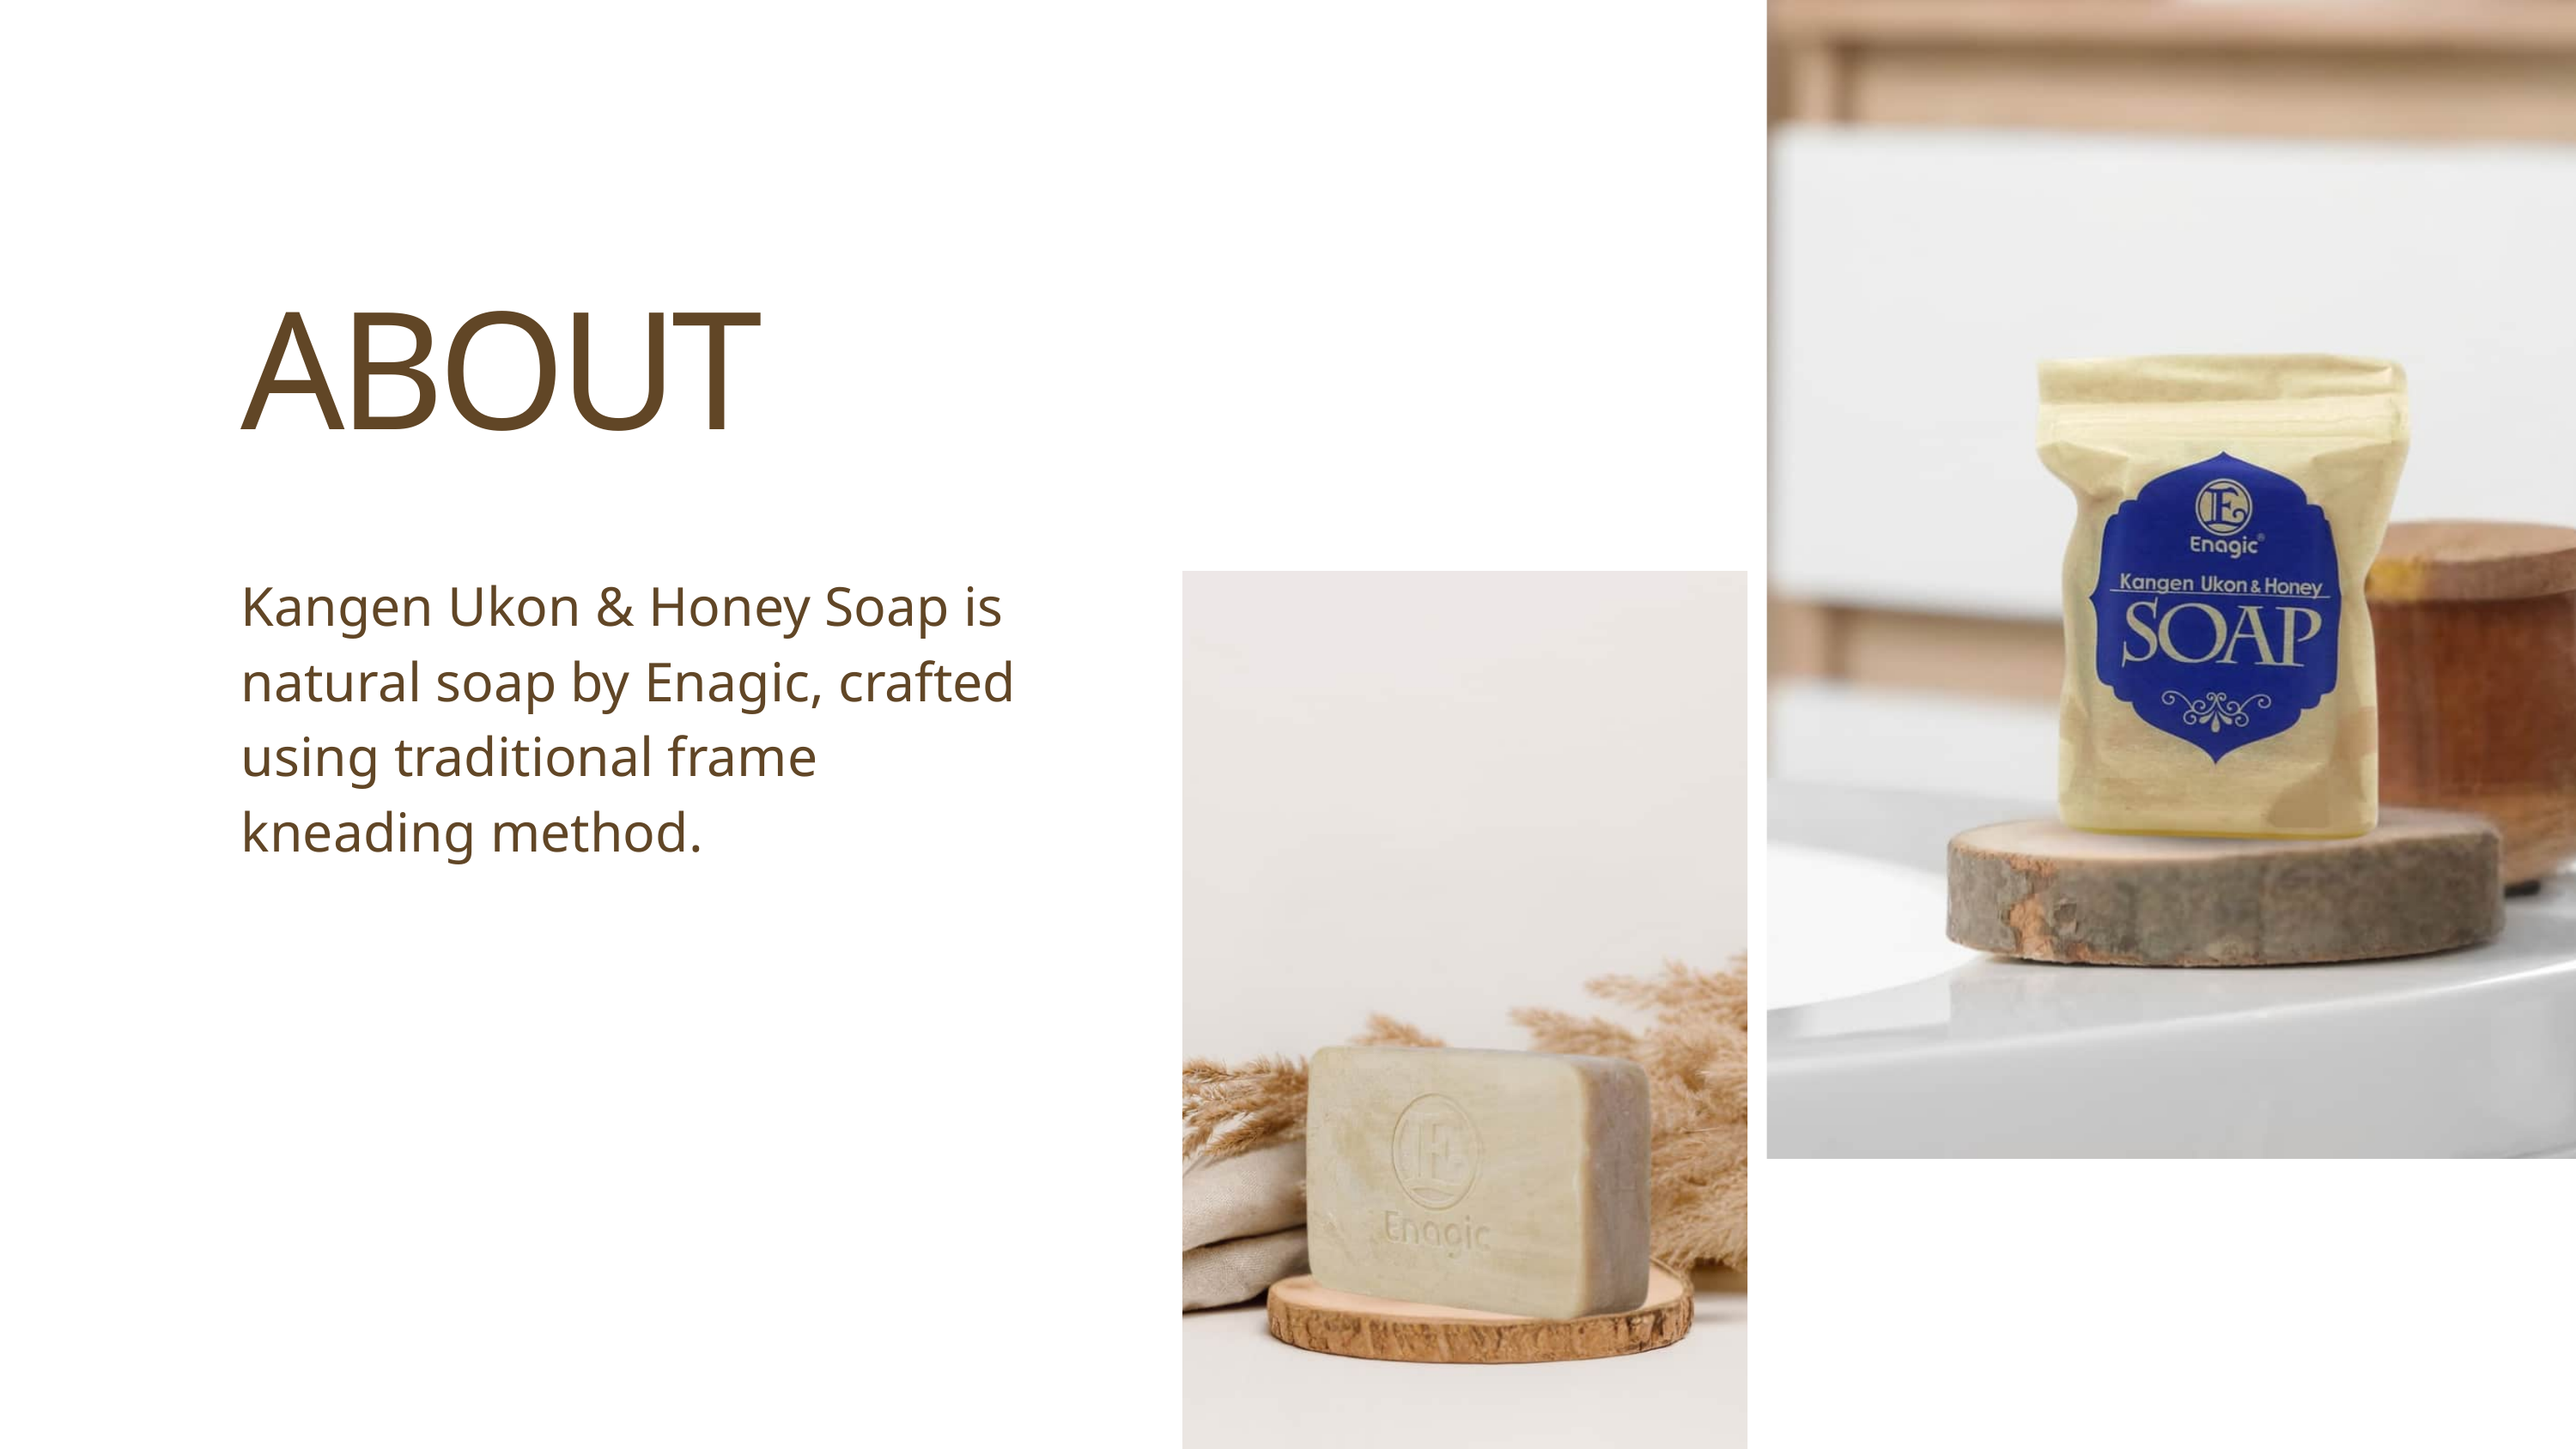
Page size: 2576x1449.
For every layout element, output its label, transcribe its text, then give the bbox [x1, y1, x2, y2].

text_box ABOUT [240, 299, 1162, 463]
text_box Kangen Ukon & Honey Soap is natural soap by Enagic, crafted using traditional frame kneading method. [240, 561, 1041, 863]
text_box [1182, 571, 1748, 1449]
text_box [1766, 0, 2576, 1160]
